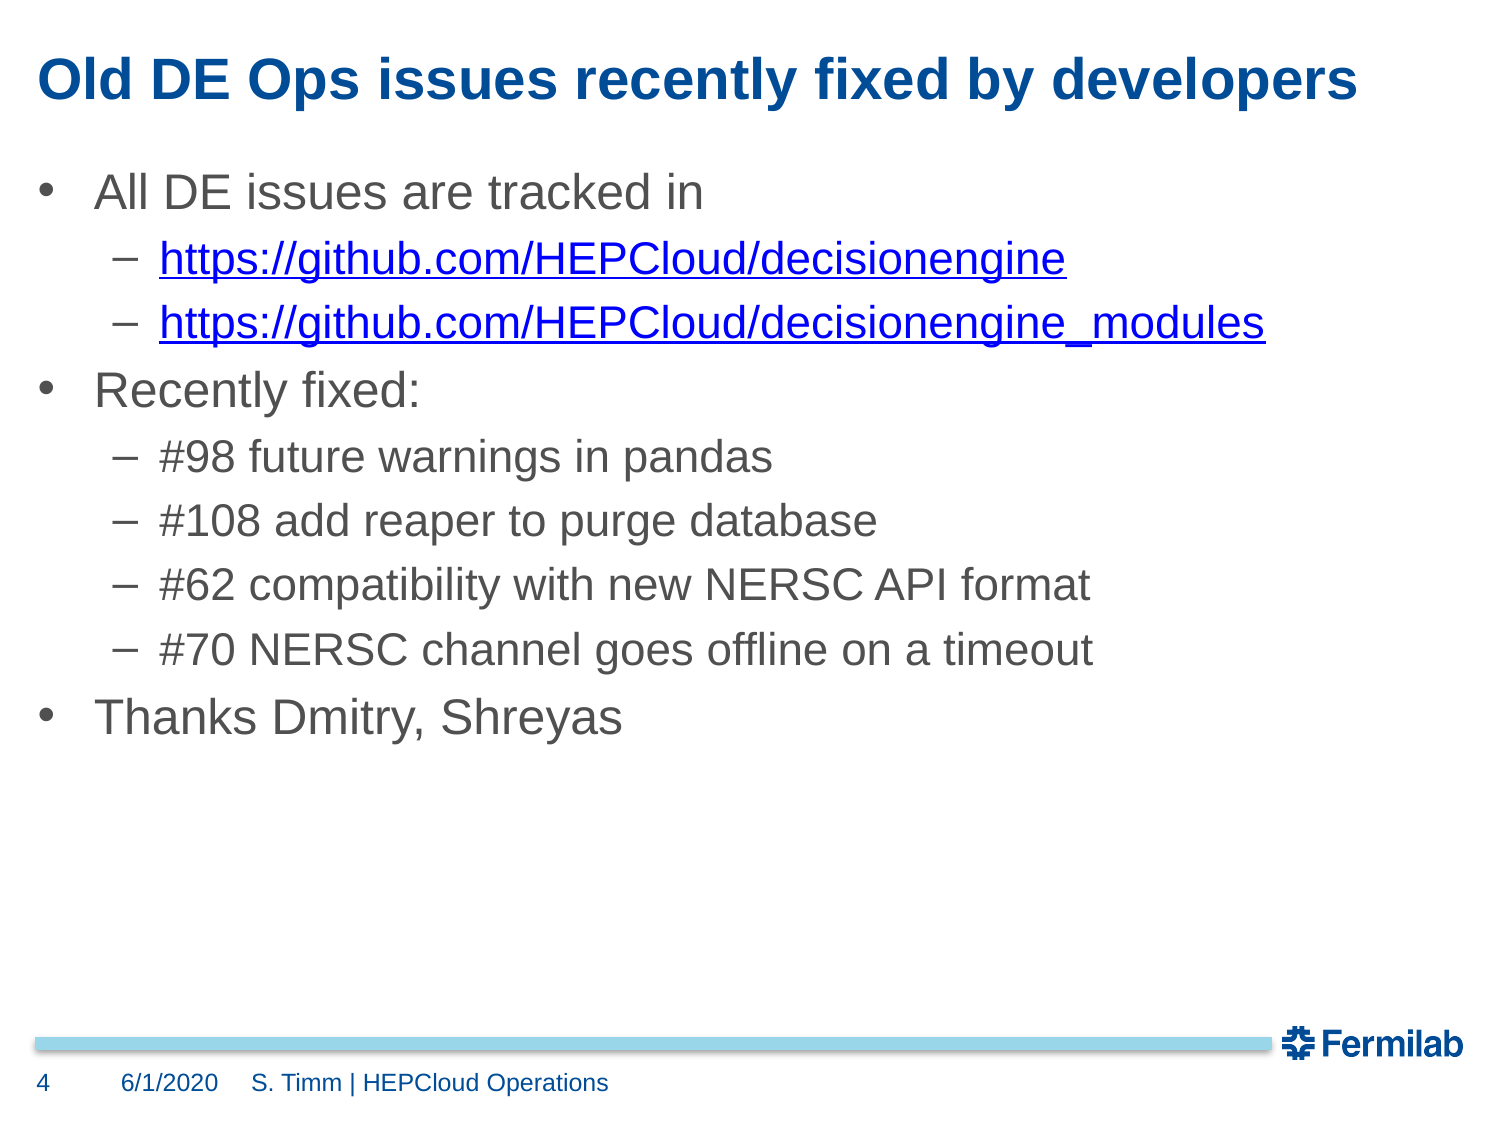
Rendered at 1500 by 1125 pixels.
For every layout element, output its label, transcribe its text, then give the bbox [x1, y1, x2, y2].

list All DE issues are tracked in https://github.com/HEPCloud/decisionengine https://github.com/HEPCloud/decisionengine_modules Recently fixed: #98 future warnings in pandas #108 add reaper to purge database #62 compatibility with new NERSC API format #70 NERSC channel goes offline on a timeout Thanks Dmitry, Shreyas [37, 159, 1461, 990]
slide_number 4 [36, 1066, 105, 1106]
title Old DE Ops issues recently fixed by developers [37, 41, 1463, 112]
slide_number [120, 1066, 232, 1107]
footer S. Timm | HEPCloud Operations [251, 1066, 1279, 1107]
picture [1282, 1026, 1463, 1060]
